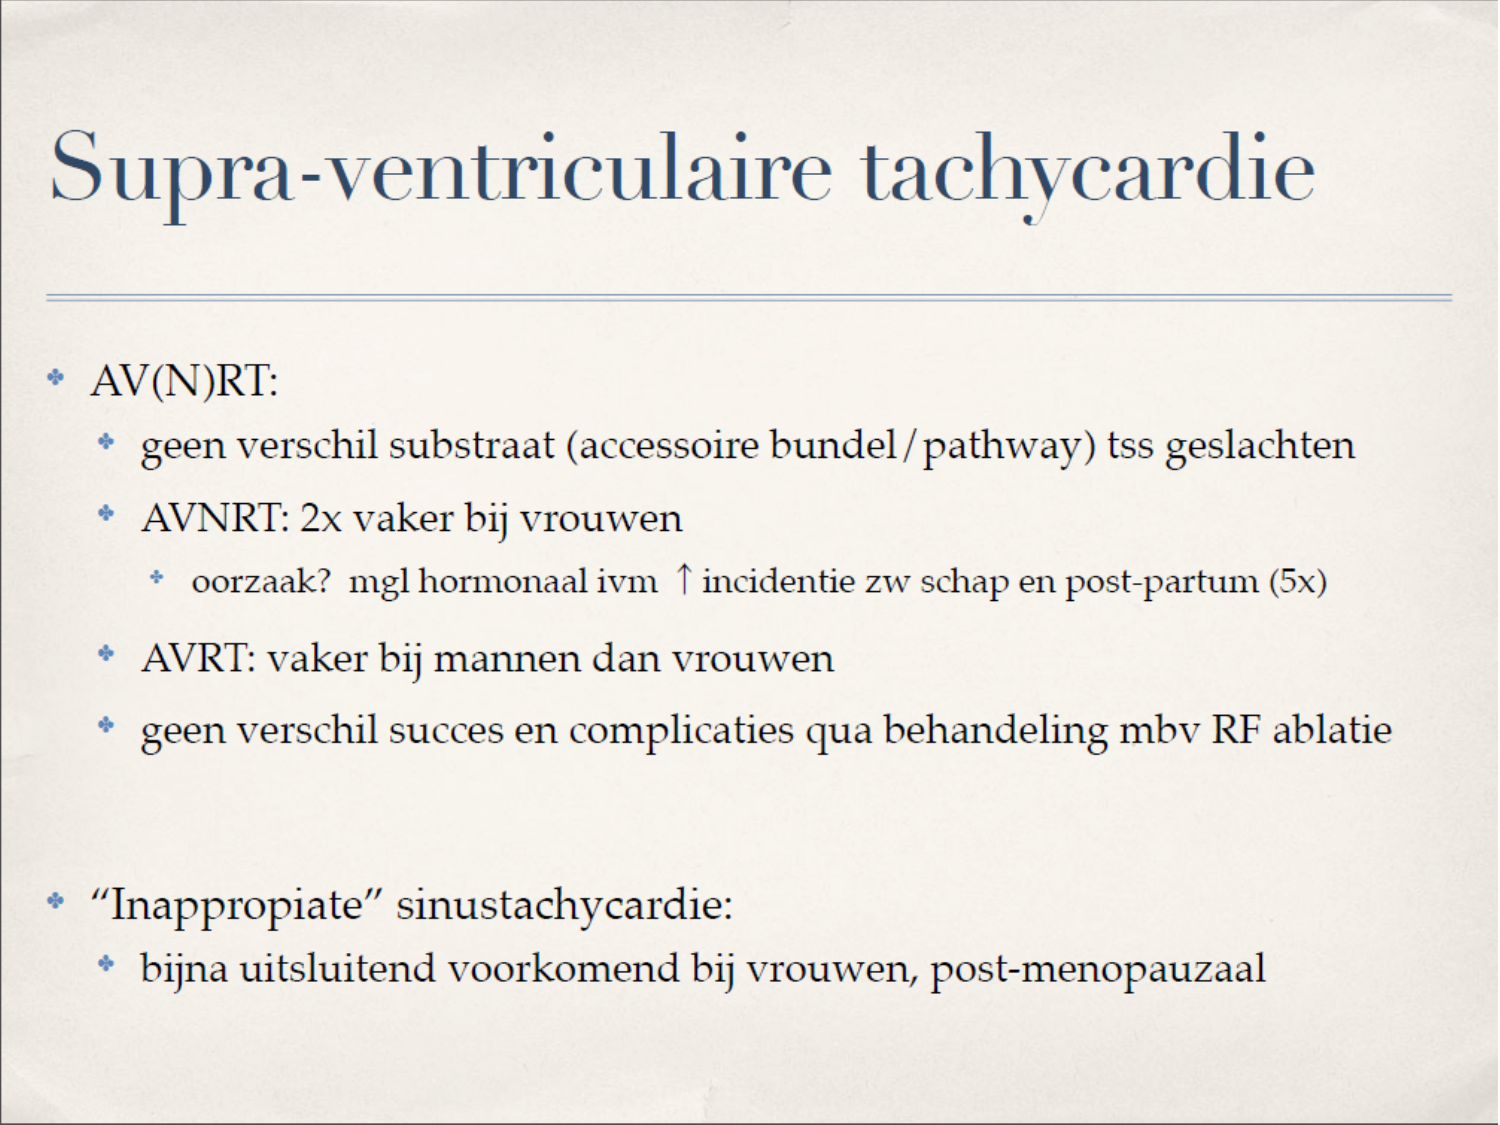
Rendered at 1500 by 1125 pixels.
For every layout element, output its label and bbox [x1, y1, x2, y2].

list [0, 0, 1498, 1125]
